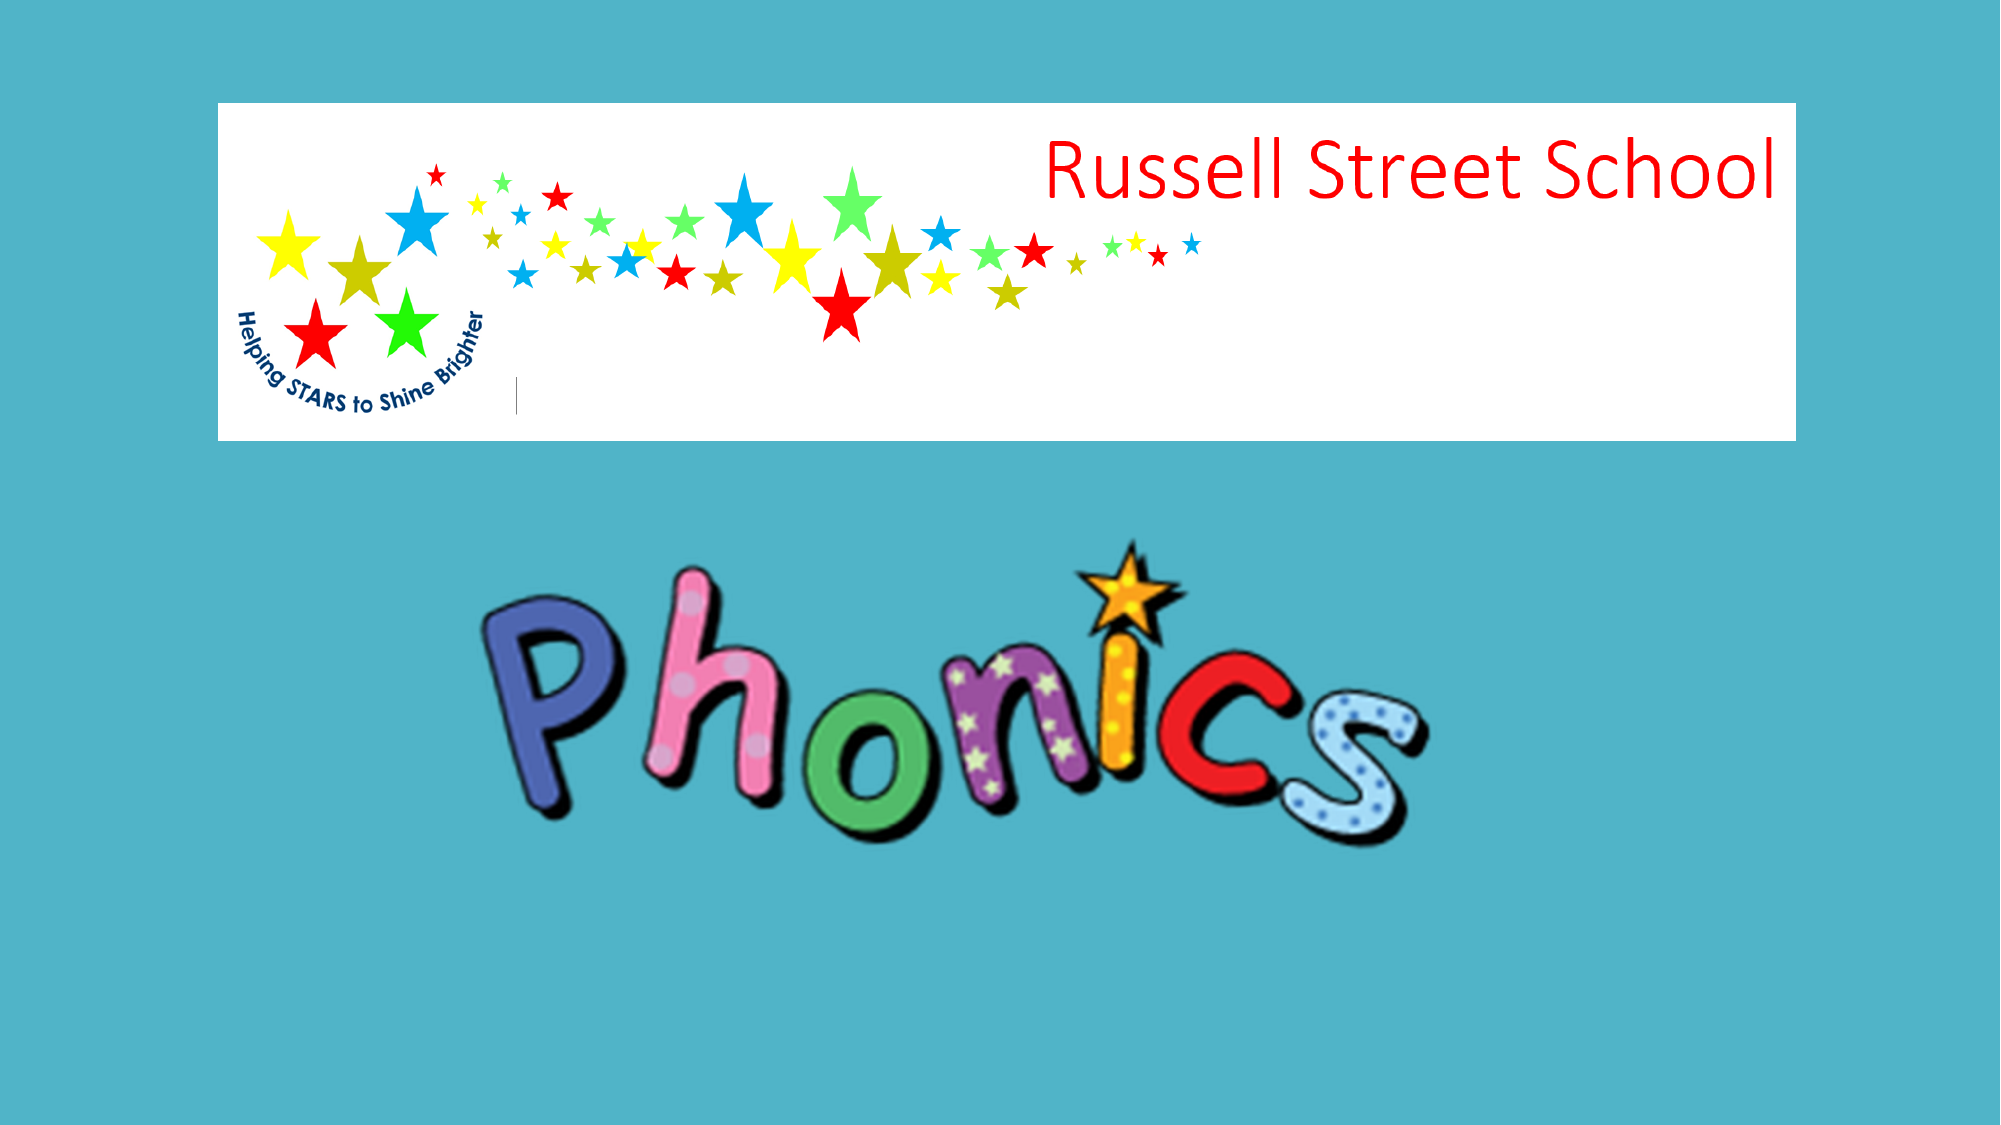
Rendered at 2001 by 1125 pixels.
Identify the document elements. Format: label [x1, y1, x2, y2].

picture [218, 103, 1797, 442]
picture [432, 486, 1460, 909]
